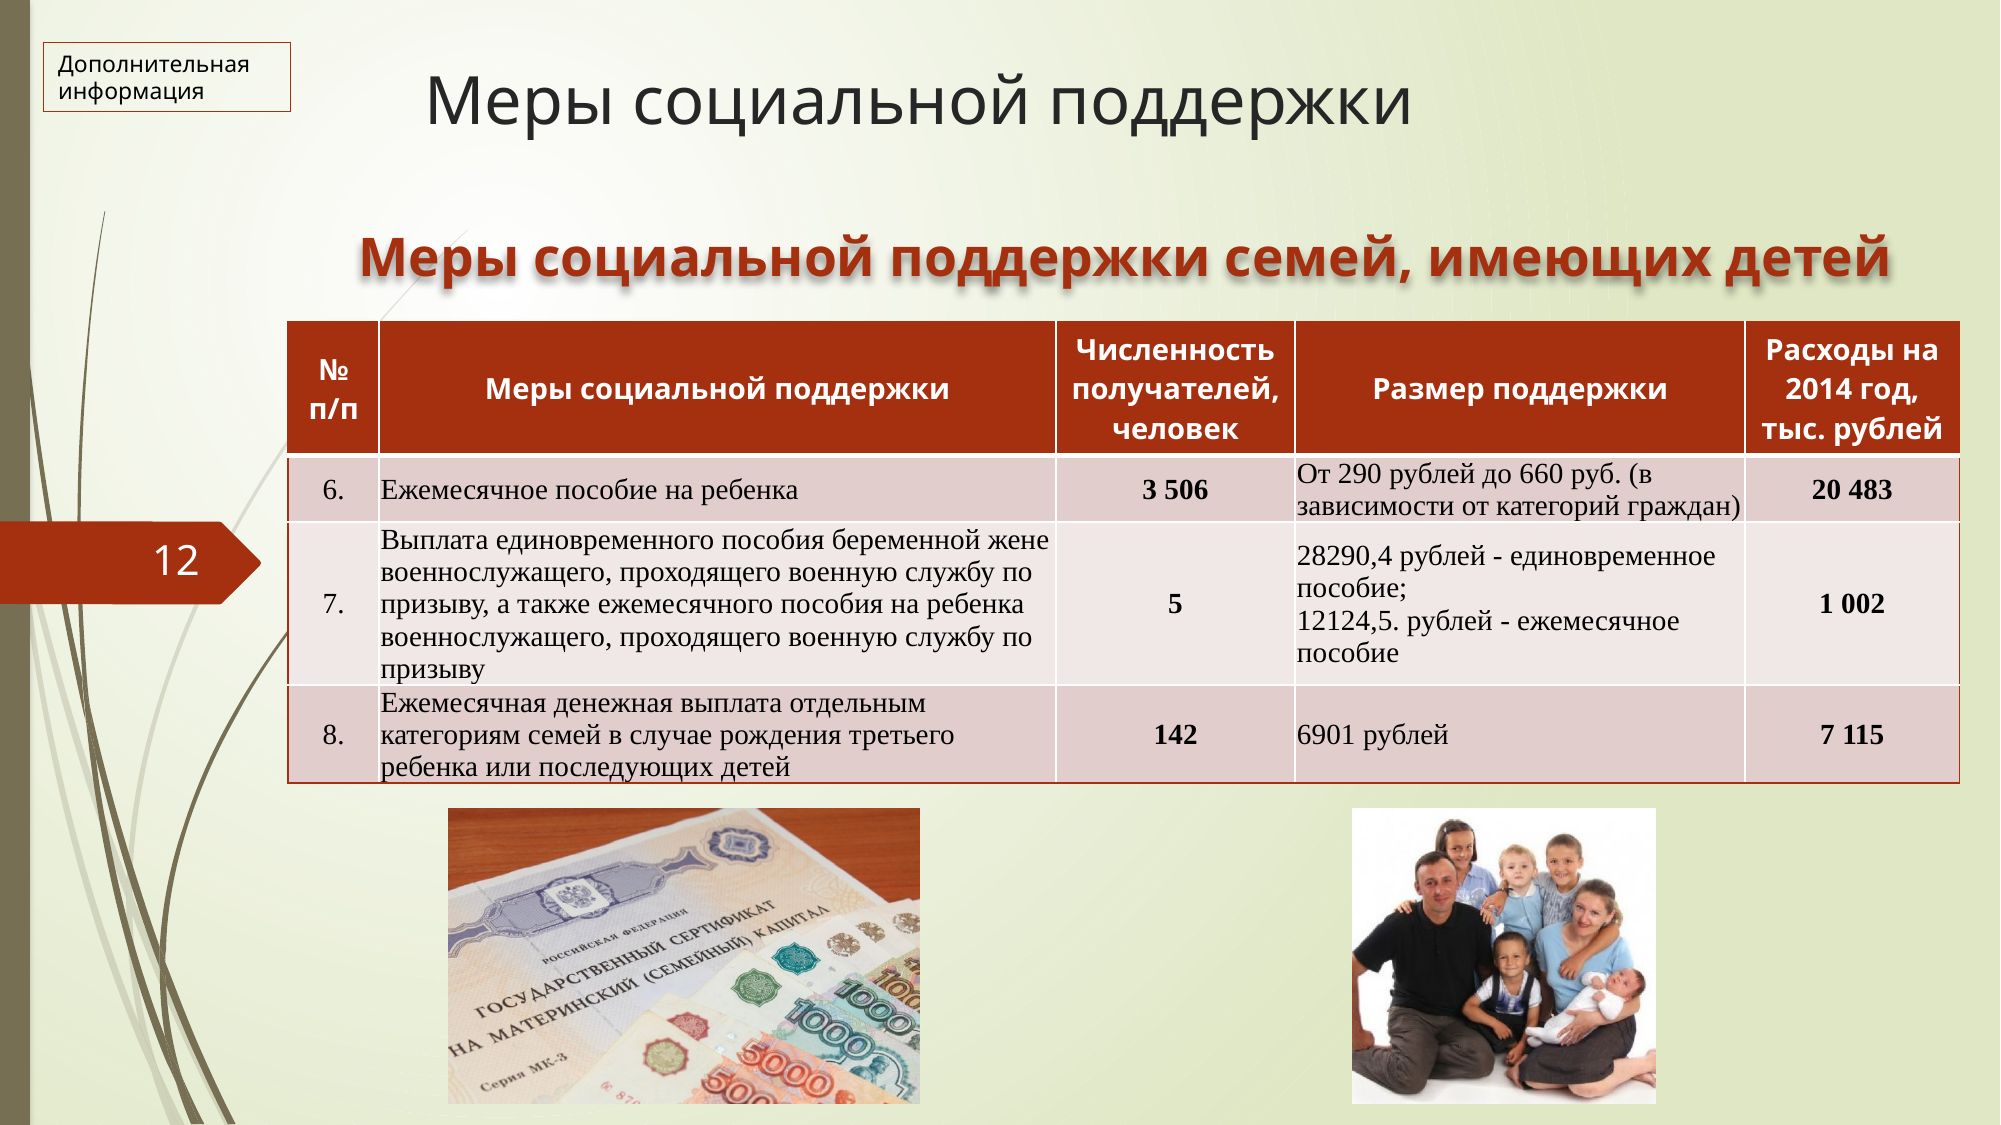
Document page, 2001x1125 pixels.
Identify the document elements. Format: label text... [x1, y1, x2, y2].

table_cell 8. [289, 686, 378, 782]
table_cell 3 506 [1057, 458, 1294, 521]
table_header № п/п [289, 333, 378, 453]
table_cell 7. [289, 523, 378, 684]
table_cell 142 [1057, 686, 1294, 782]
table_cell 5 [1057, 523, 1294, 684]
table_cell Ежемесячное пособие на ребенка [380, 458, 1055, 521]
table_cell 6. [289, 458, 378, 521]
text_box Меры социальной поддержки семей, имеющих детей [290, 189, 1962, 322]
table_cell 7 115 [1746, 686, 1959, 782]
table_cell Ежемесячная денежная выплата отдельным категориям семей в случае рождения третьего ребенка или последующих детей [380, 686, 1055, 782]
table_header Численность получателей, человек [1057, 336, 1294, 453]
table_header Меры социальной поддержки [380, 336, 1055, 453]
table_cell 6901 рублей [1296, 686, 1744, 782]
title Меры социальной поддержки [409, 37, 1872, 160]
picture [447, 808, 920, 1104]
slide_number 12 [87, 532, 216, 592]
text_box Дополнительная информация [43, 42, 291, 112]
table_cell Выплата единовременного пособия беременной жене военнослужащего, проходящего военную службу по призыву, а также ежемесячного пособия на ребенка военнослужащего, проходящего военную службу по призыву [380, 523, 1055, 684]
table_header Размер поддержки [1296, 336, 1744, 453]
table_cell 28290,4 рублей - единовременное пособие; 12124,5. рублей - ежемесячное пособие [1296, 523, 1744, 684]
table_cell От 290 рублей до 660 руб. (в зависимости от категорий граждан) [1296, 458, 1744, 521]
picture [1351, 808, 1656, 1104]
table_cell 20 483 [1746, 458, 1959, 521]
table_cell 1 002 [1746, 523, 1959, 684]
table_header Расходы на 2014 год, тыс. рублей [1746, 335, 1959, 453]
